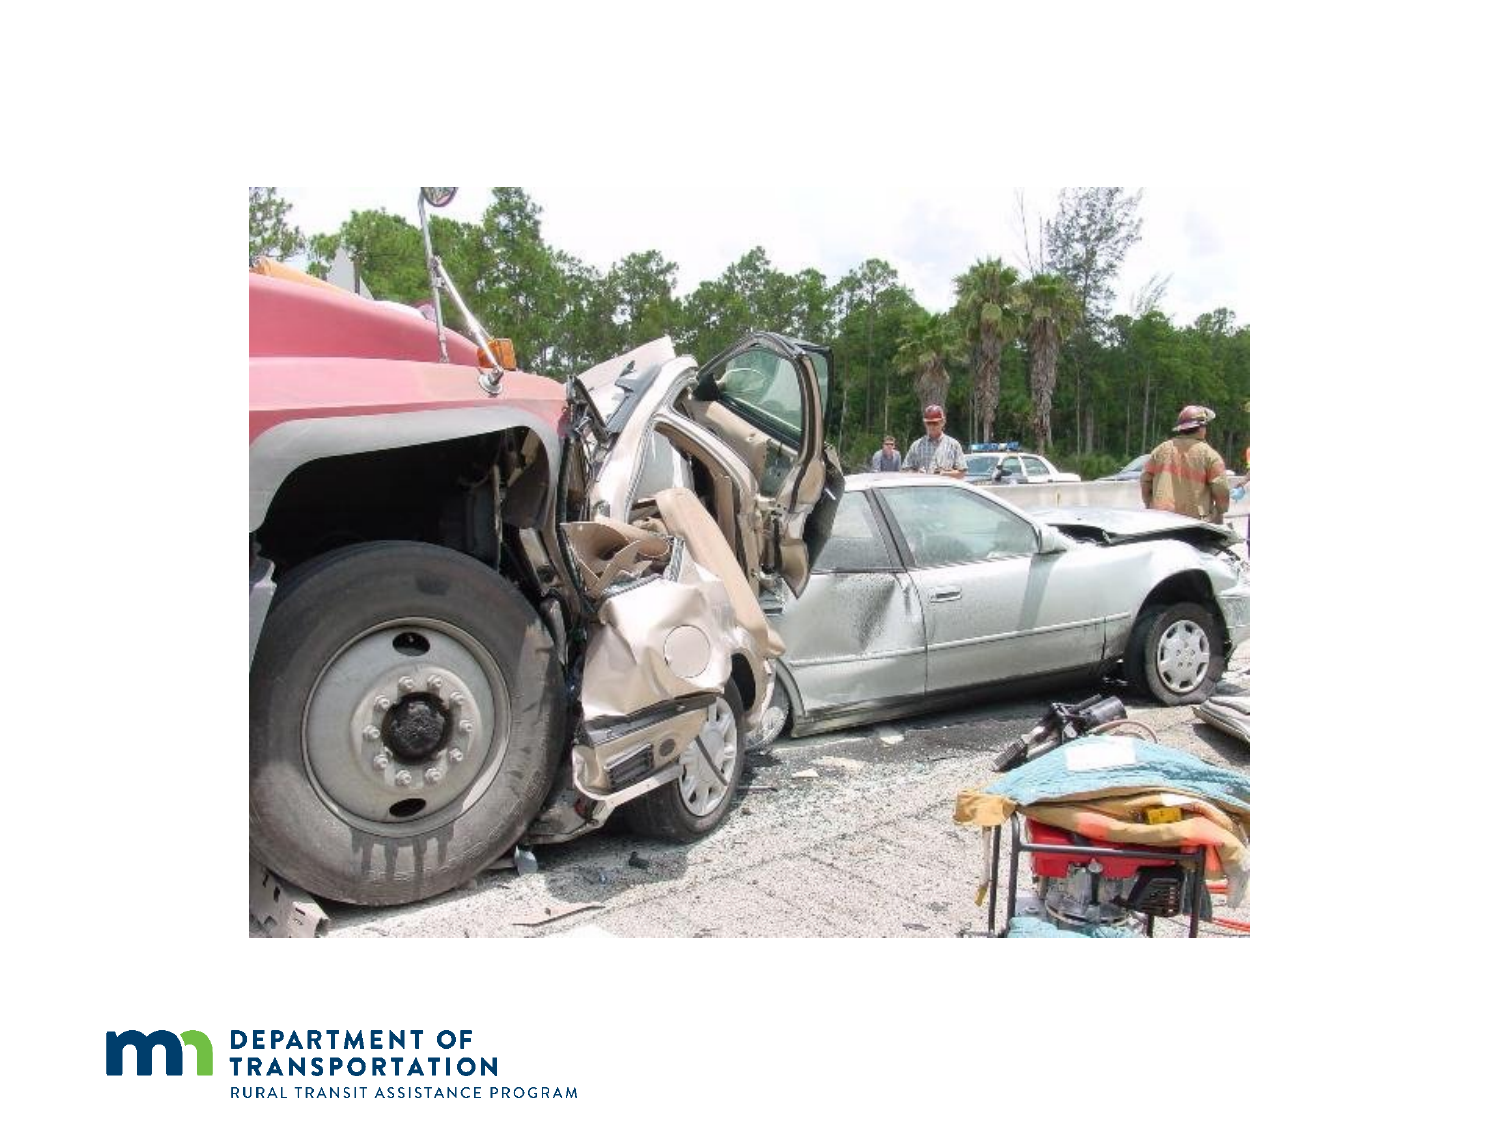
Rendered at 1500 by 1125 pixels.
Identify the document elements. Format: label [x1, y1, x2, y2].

picture [75, 1005, 607, 1122]
picture [249, 187, 1250, 938]
